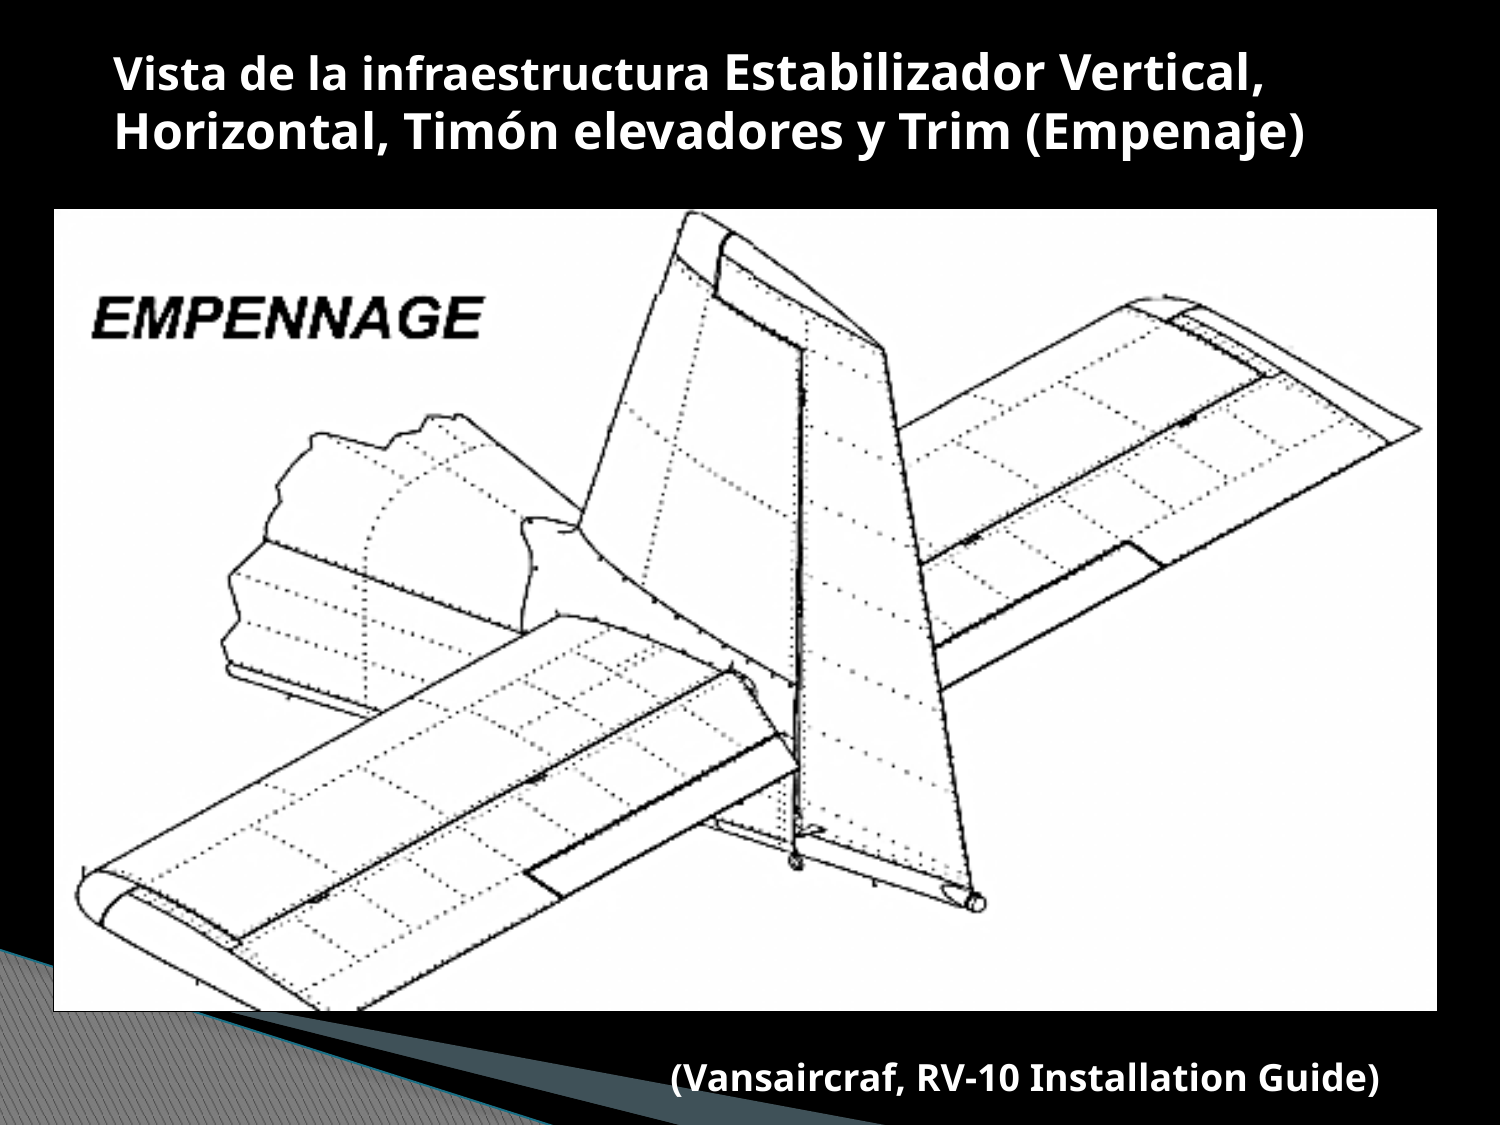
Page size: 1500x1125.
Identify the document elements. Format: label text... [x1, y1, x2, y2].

title Vista de la infraestructura Estabilizador Vertical, Horizontal, Timón elevadores y Trim (Empenaje) [99, 3, 1432, 197]
text_box (Vansaircraf, RV-10 Installation Guide), 2003 [655, 1046, 1500, 1107]
picture [0, 207, 1438, 1125]
